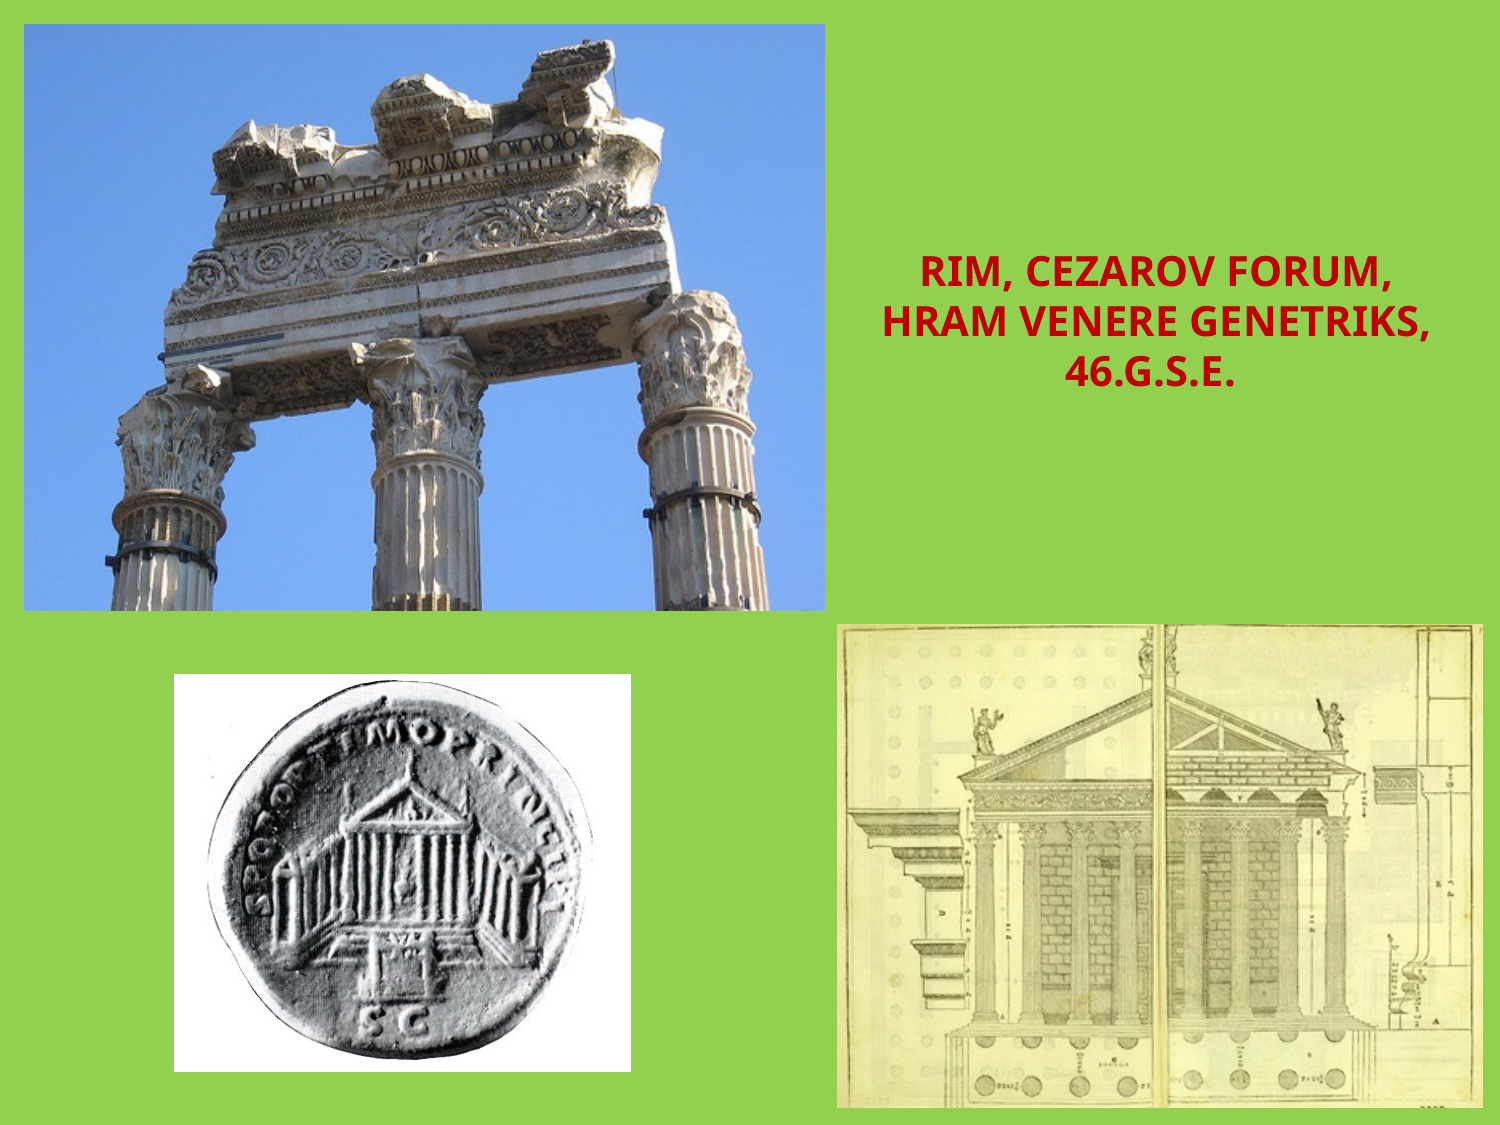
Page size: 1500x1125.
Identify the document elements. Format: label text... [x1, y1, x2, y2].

text_box RIM, CEZAROV FORUM, HRAM VENERE GENETRIKS, 46.G.S.E. [837, 237, 1475, 403]
picture [24, 24, 826, 611]
picture [837, 624, 1483, 1108]
picture [174, 674, 631, 1072]
